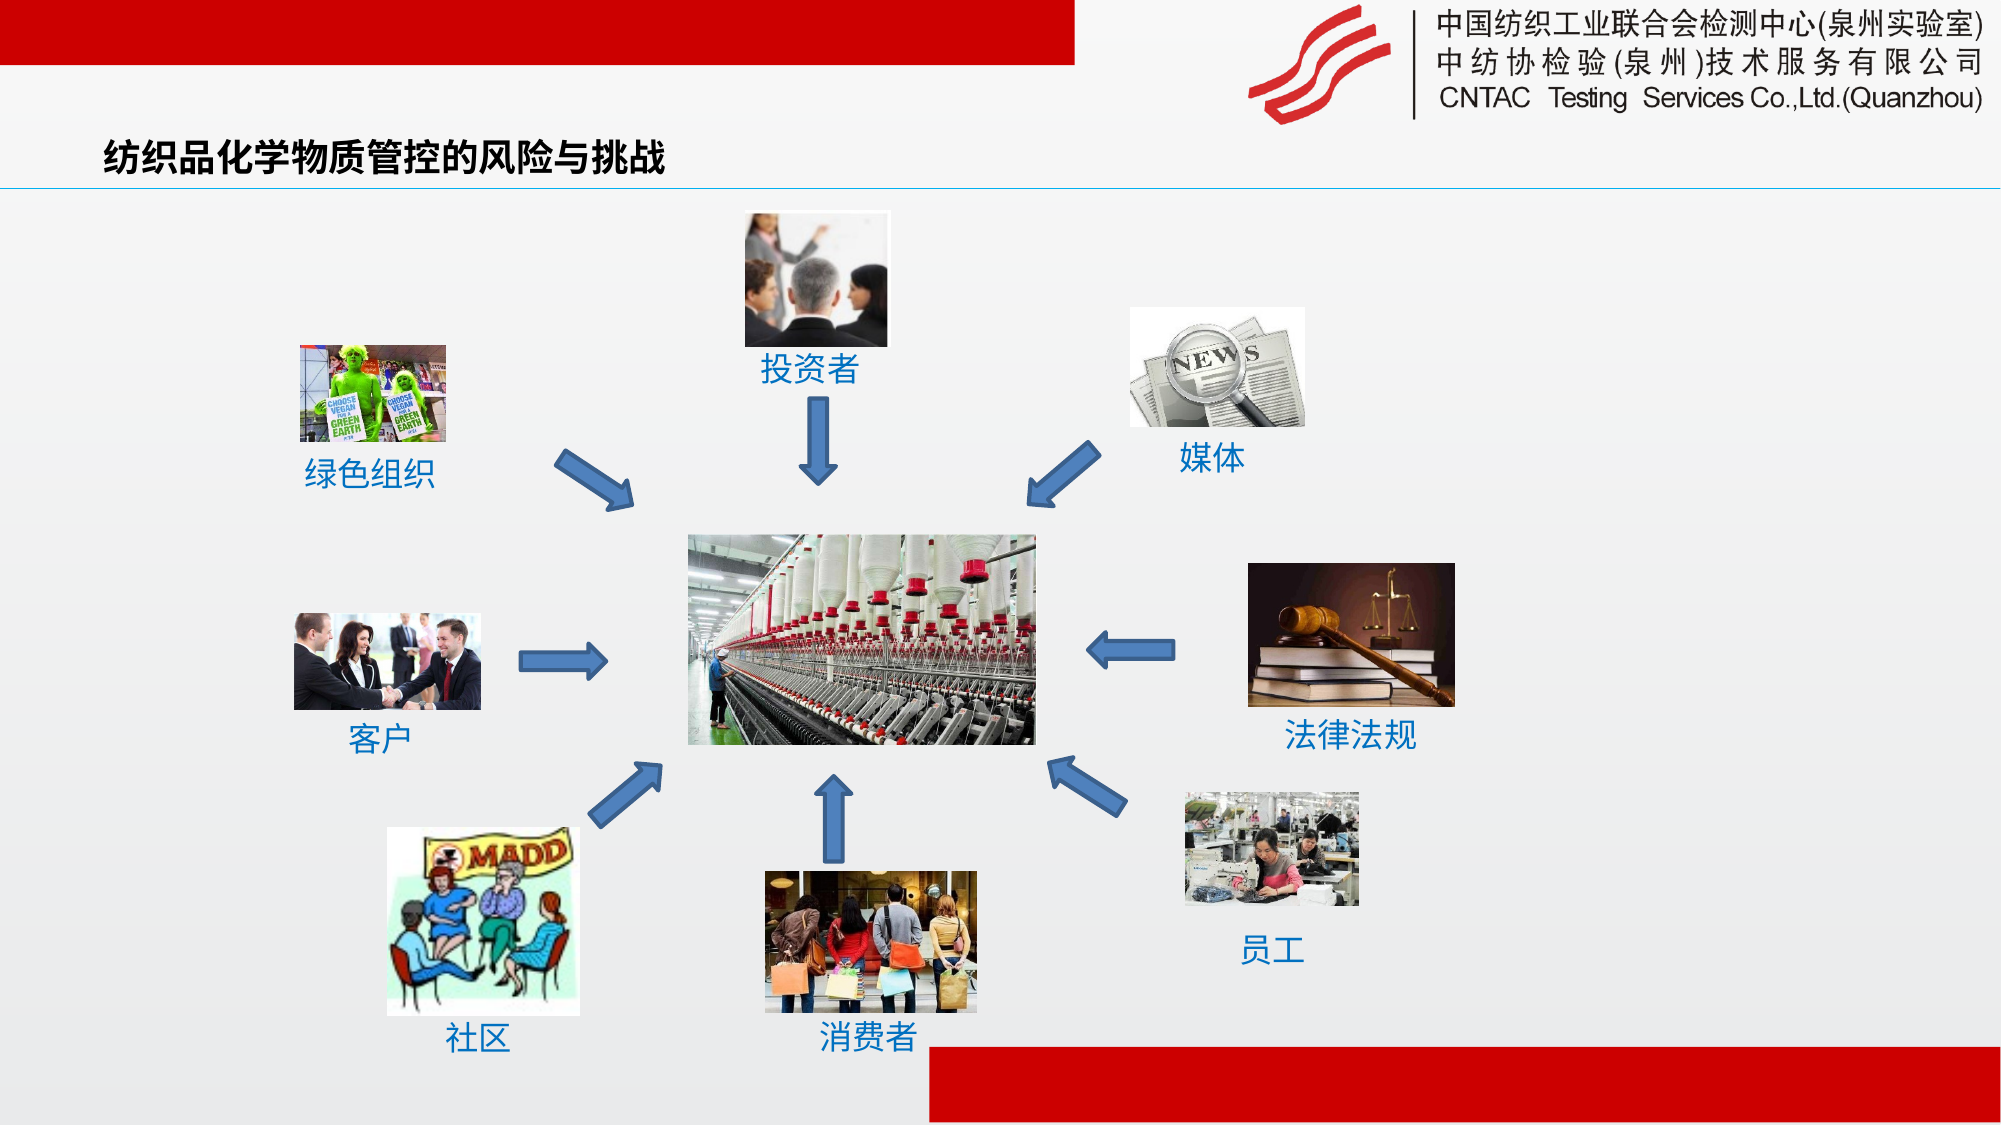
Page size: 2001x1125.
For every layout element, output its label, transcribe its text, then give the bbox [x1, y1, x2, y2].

text_box 消费者 [804, 1008, 1002, 1064]
picture [1248, 4, 1982, 125]
text_box 社区 [430, 1009, 628, 1065]
picture [300, 345, 446, 442]
text_box 客户 [333, 718, 459, 766]
text_box 纺织品化学物质管控的风险与挑战 [89, 126, 1472, 187]
picture [294, 613, 481, 710]
picture [387, 827, 581, 1017]
picture [1130, 307, 1305, 427]
picture [745, 210, 891, 348]
text_box 媒体 [1164, 430, 1310, 485]
text_box [553, 448, 635, 512]
text_box 员工 [1224, 921, 1422, 977]
text_box [587, 761, 663, 830]
text_box 绿色组织 [289, 446, 495, 501]
picture [764, 871, 977, 1014]
picture [1185, 791, 1359, 906]
text_box [929, 1046, 2001, 1123]
text_box [1026, 439, 1102, 509]
picture [1248, 563, 1455, 707]
text_box 法律法规 [1269, 706, 1467, 762]
text_box [814, 773, 854, 864]
text_box 投资者 [745, 356, 891, 396]
text_box [798, 396, 838, 486]
text_box [1085, 630, 1176, 670]
picture [688, 533, 1038, 745]
text_box [518, 641, 609, 681]
text_box [1047, 755, 1128, 819]
text_box [0, 0, 1075, 66]
